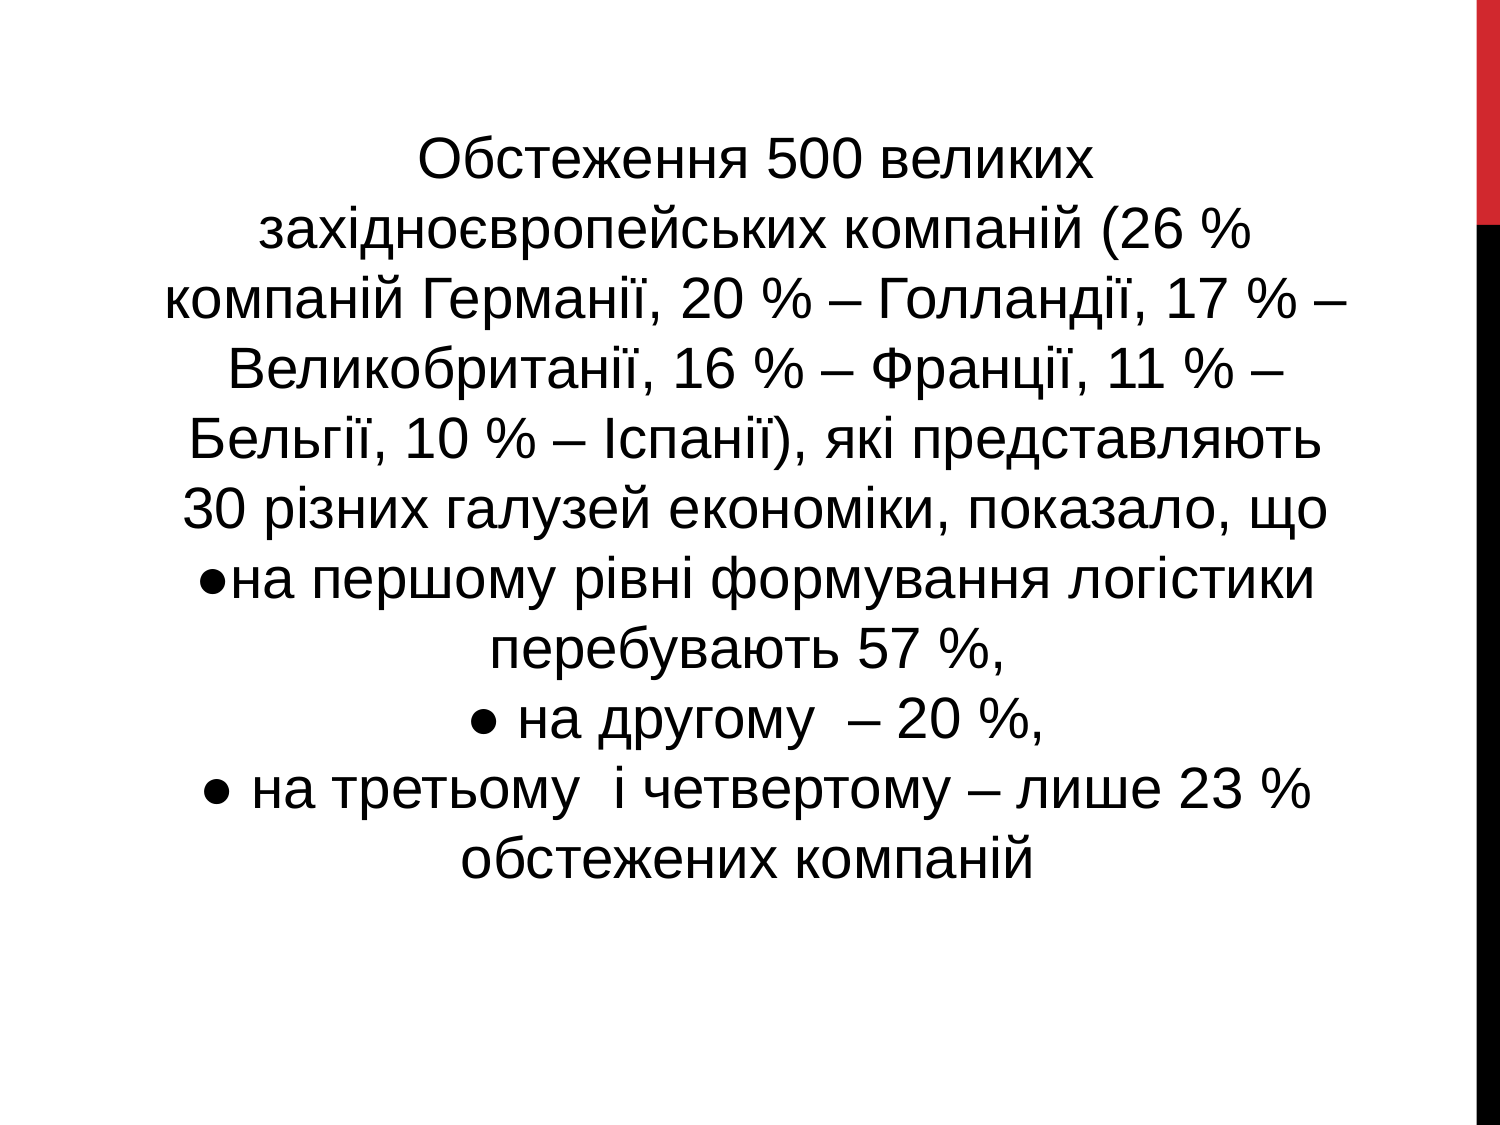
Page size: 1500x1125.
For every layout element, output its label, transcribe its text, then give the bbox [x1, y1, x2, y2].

text_box Обстеження 500 великих західноєвропейських компаній (26 % компаній Германії, 20 % – Голландії, 17 % – Великобританії, 16 % – Франції, 11 % – Бельгії, 10 % – Іспанії), які представляють 30 різних галузей економіки, показало, що ●на першому рівні формування логістики перебувають 57 %, ● на другому – 20 %, ● на третьому і четвертому – лише 23 % обстежених компаній [137, 112, 1375, 897]
